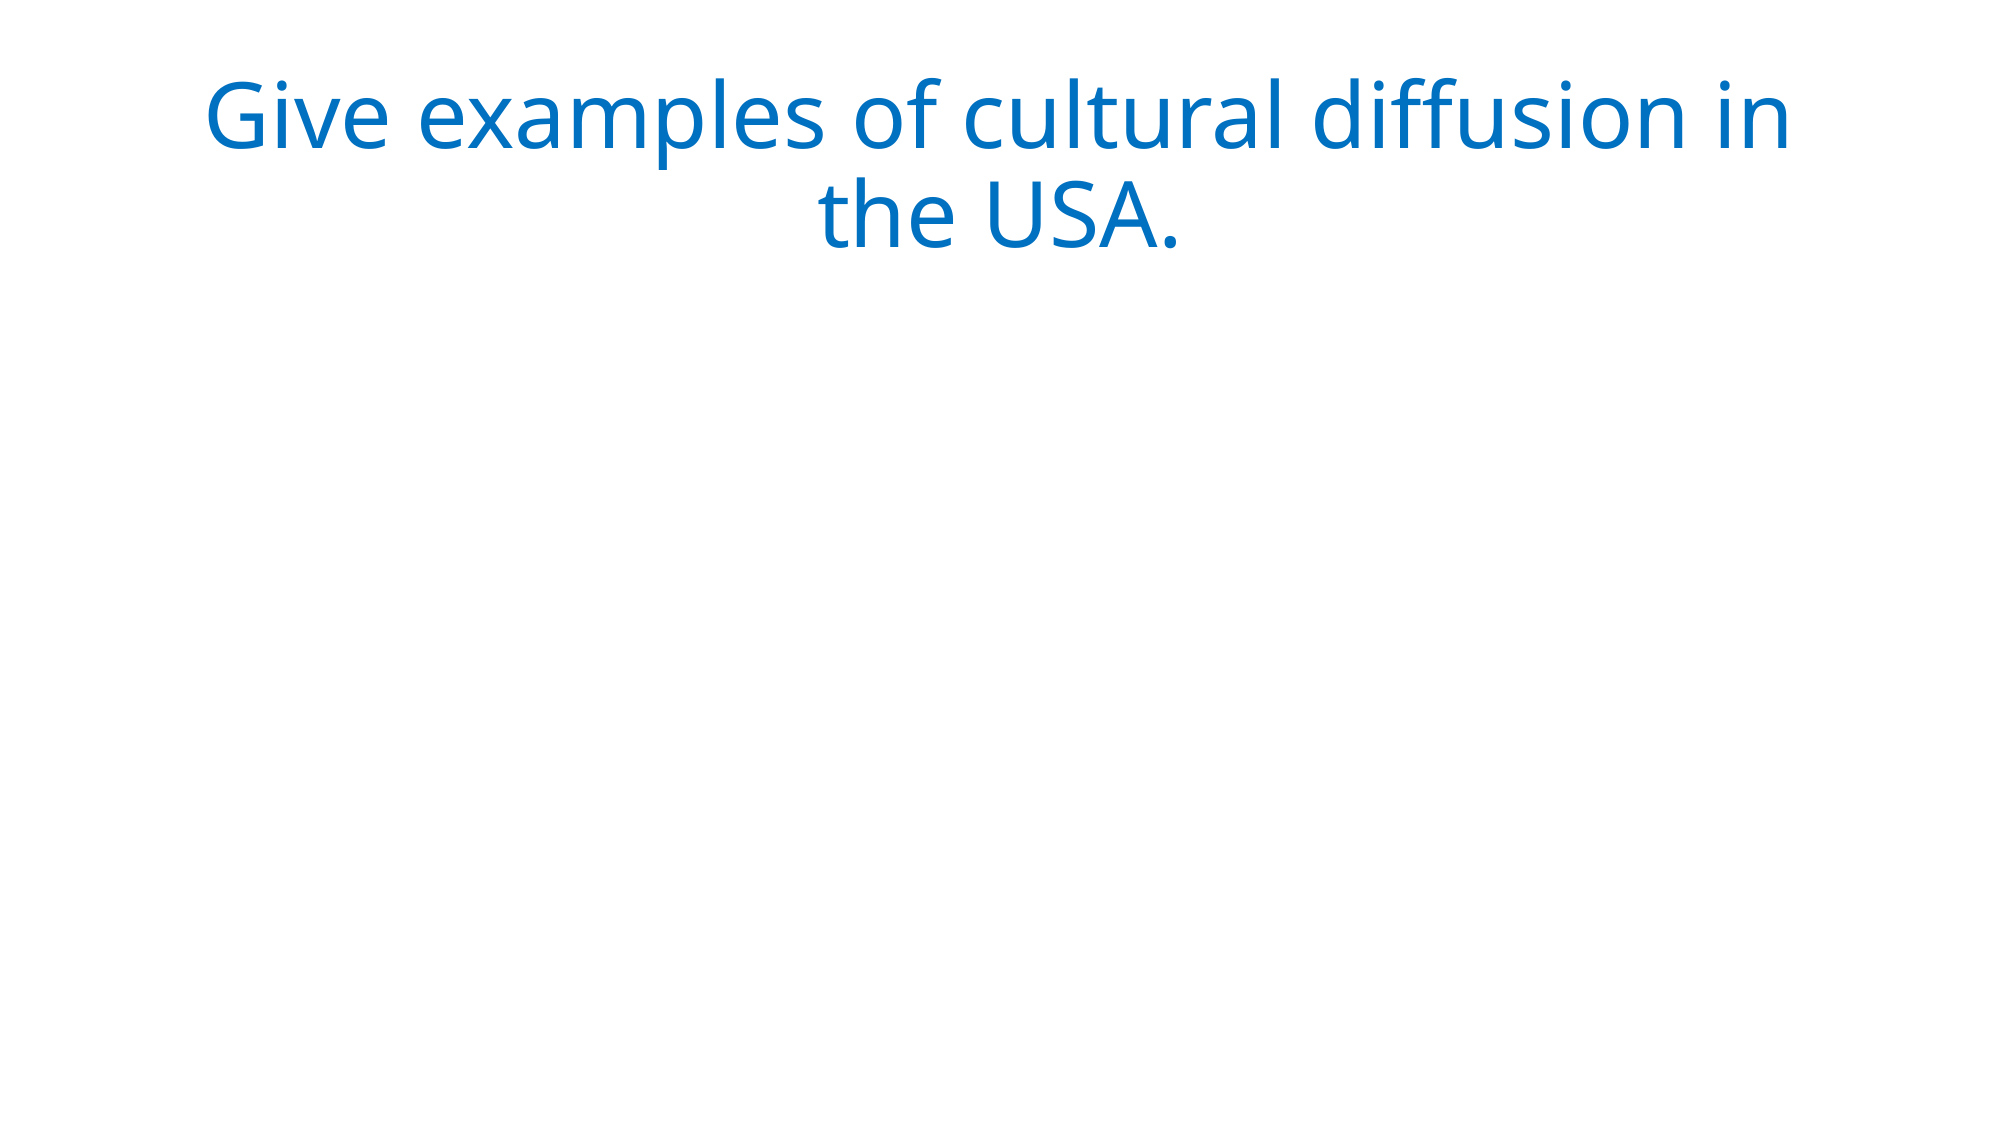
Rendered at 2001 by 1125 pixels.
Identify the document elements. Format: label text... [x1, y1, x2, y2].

title Give examples of cultural diffusion in the USA. [137, 59, 1863, 278]
